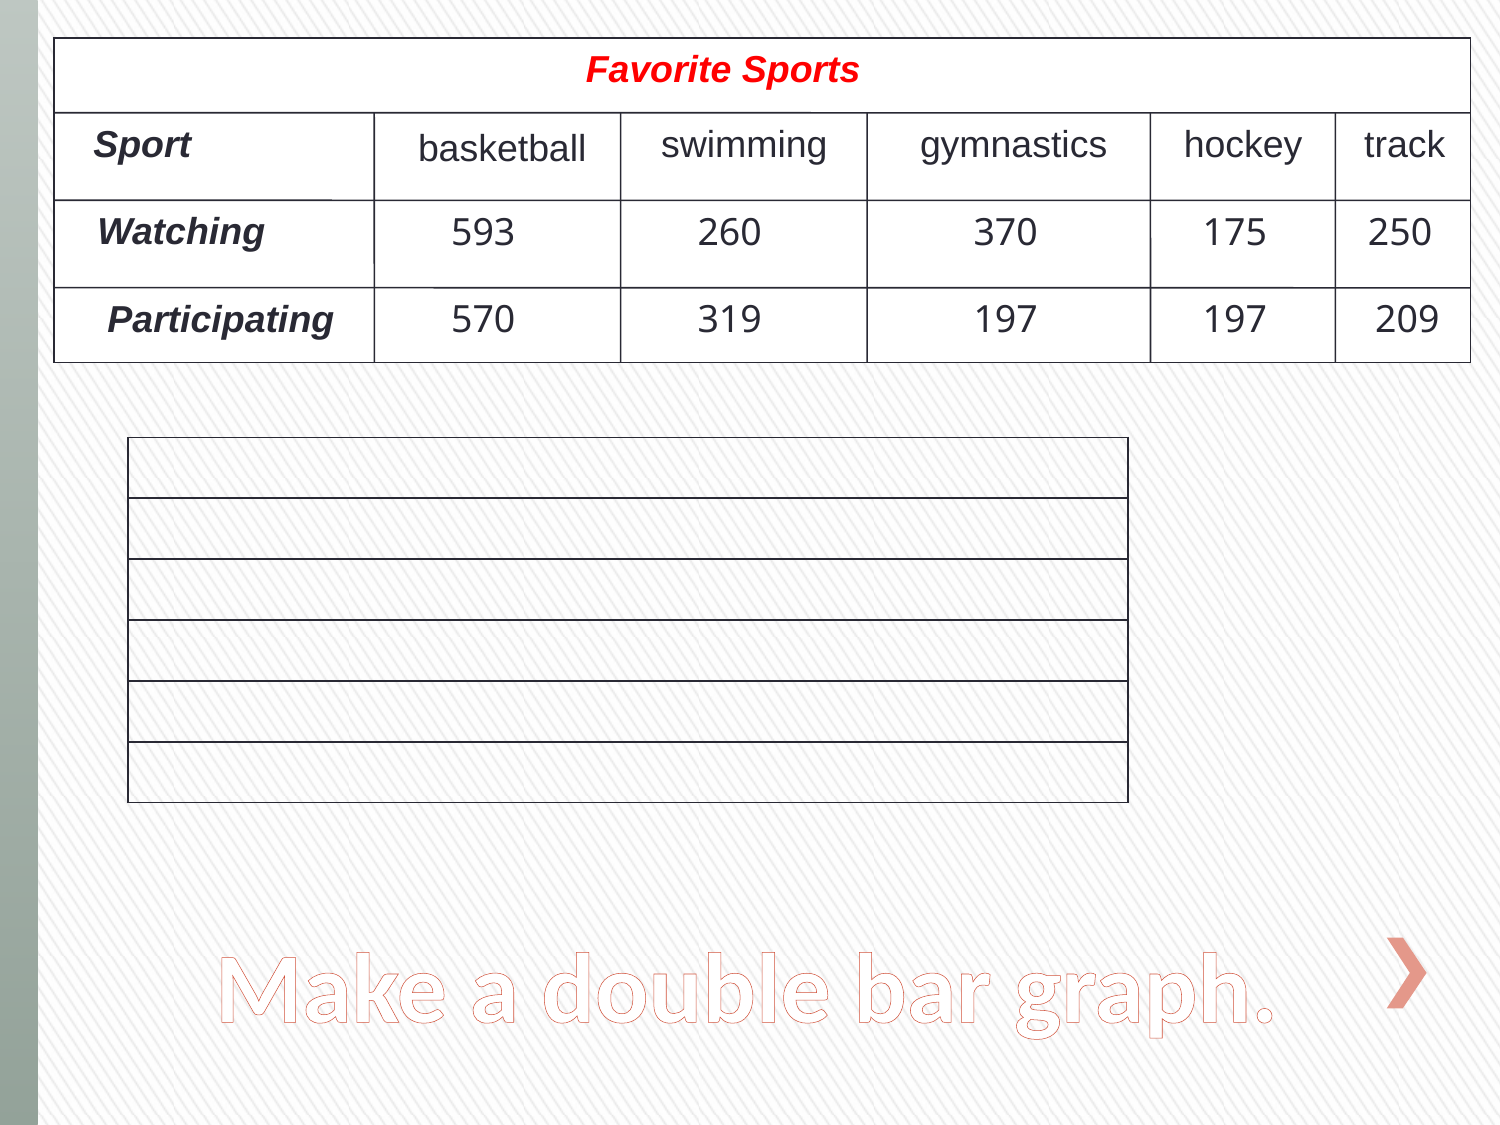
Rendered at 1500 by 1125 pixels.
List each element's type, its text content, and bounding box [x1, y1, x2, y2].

table_cell [129, 499, 1127, 558]
table_header [129, 438, 1127, 497]
title Make a double bar graph. [200, 862, 1388, 1050]
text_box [53, 37, 1471, 363]
table_cell [129, 560, 1127, 619]
table_cell [129, 682, 1127, 741]
table_cell [129, 743, 1127, 802]
table_cell [129, 621, 1127, 680]
